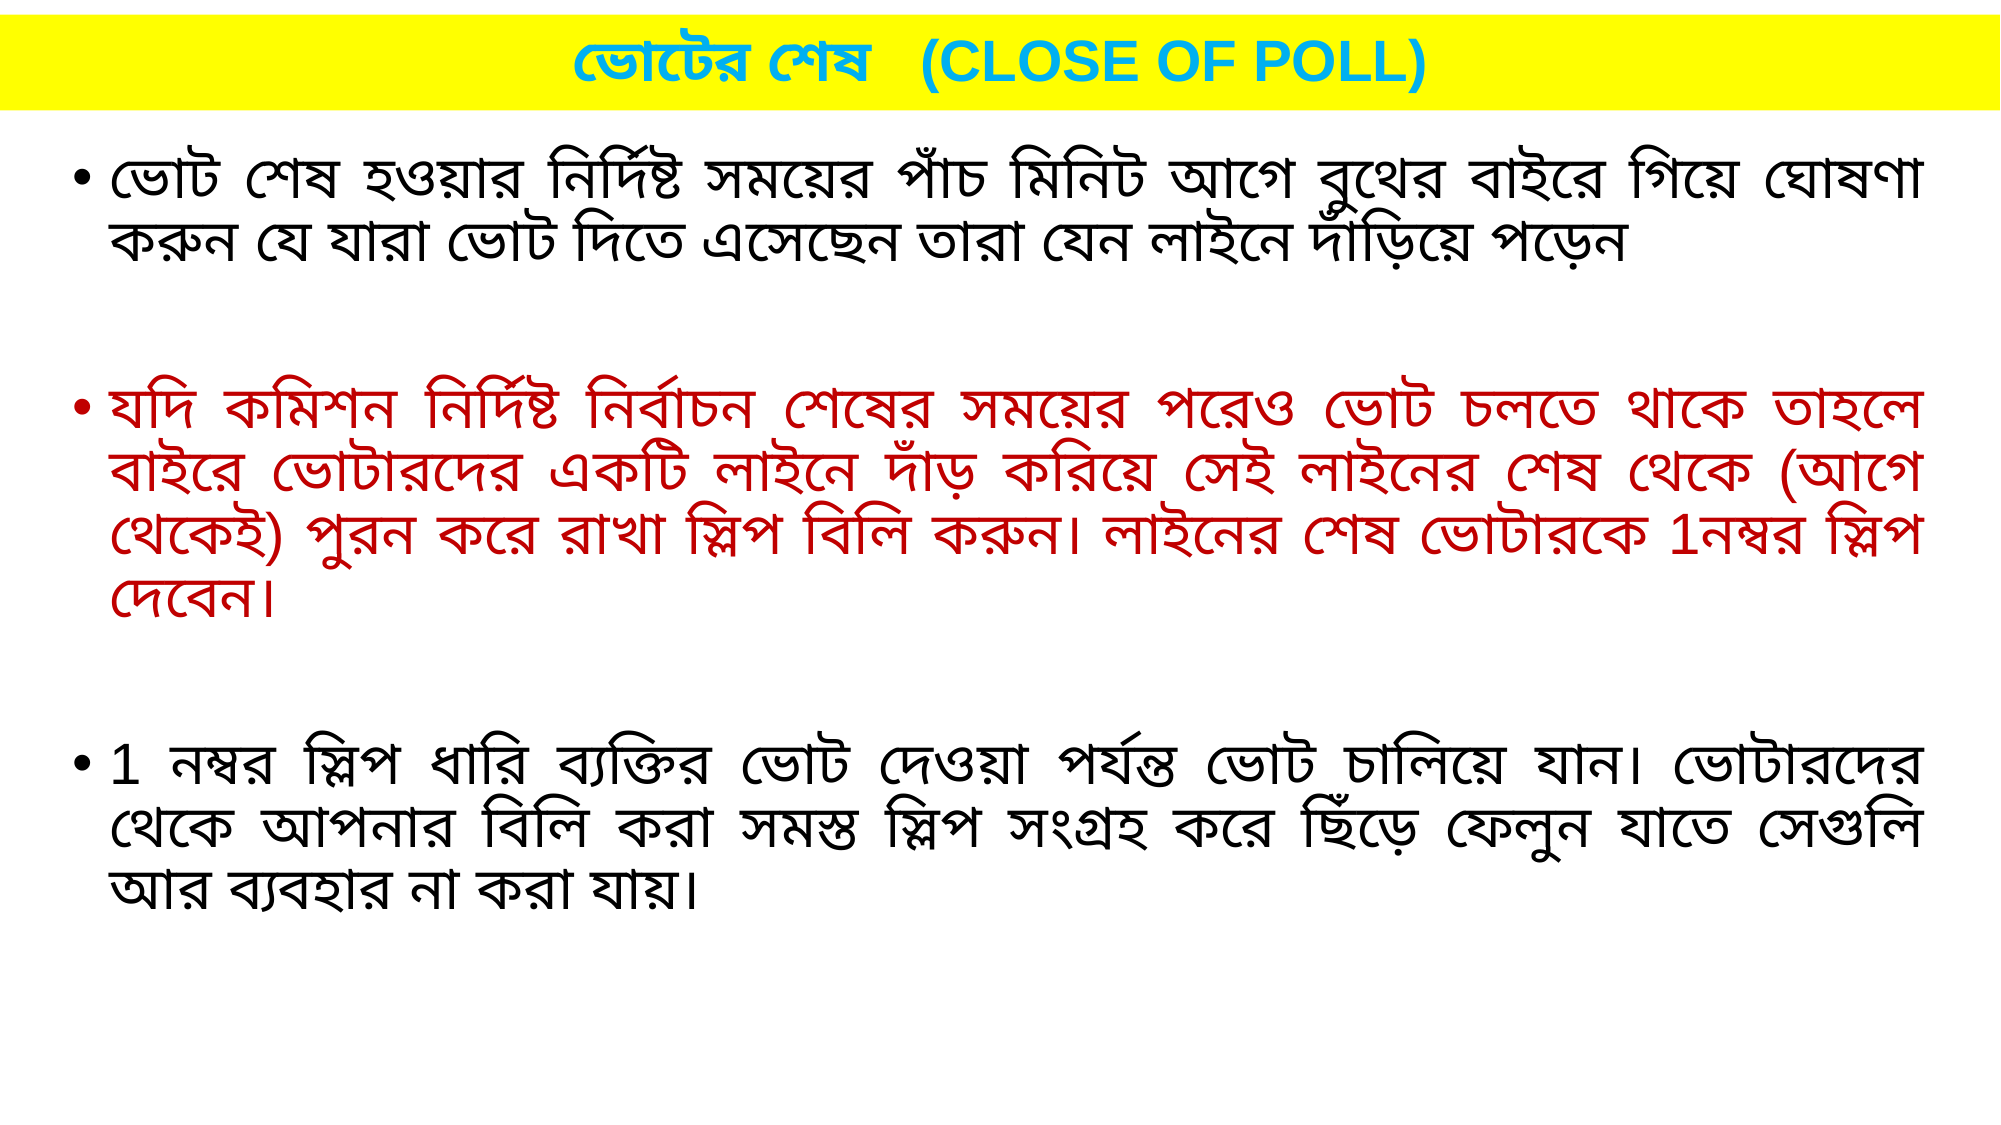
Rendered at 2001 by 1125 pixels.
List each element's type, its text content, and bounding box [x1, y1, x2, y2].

list ভোট শেষ হওয়ার নির্দিষ্ট সময়ের পাঁচ মিনিট আগে বুথের বাইরে গিয়ে ঘোষণা করুন যে যারা ভোট দিতে এসেছেন তারা যেন লাইনে দাঁড়িয়ে পড়েন যদি কমিশন নির্দিষ্ট নির্বাচন শেষের সময়ের পরেও ভোট চলতে থাকে তাহলে বাইরে ভোটারদের একটি লাইনে দাঁড় করিয়ে সেই লাইনের শেষ থেকে (আগে থেকেই) পুরন করে রাখা স্লিপ বিলি করুন। লাইনের শেষ ভোটারকে 1নম্বর স্লিপ দেবেন। 1 নম্বর স্লিপ ধারি ব্যক্তির ভোট দেওয়া পর্যন্ত ভোট চালিয়ে যান। ভোটারদের থেকে আপনার বিলি করা সমস্ত স্লিপ সংগ্রহ করে ছিঁড়ে ফেলুন যাতে সেগুলি আর ব্যবহার না করা যায়। [57, 140, 1939, 1090]
title ভোটের শেষ (CLOSE OF POLL) [0, 14, 2000, 111]
